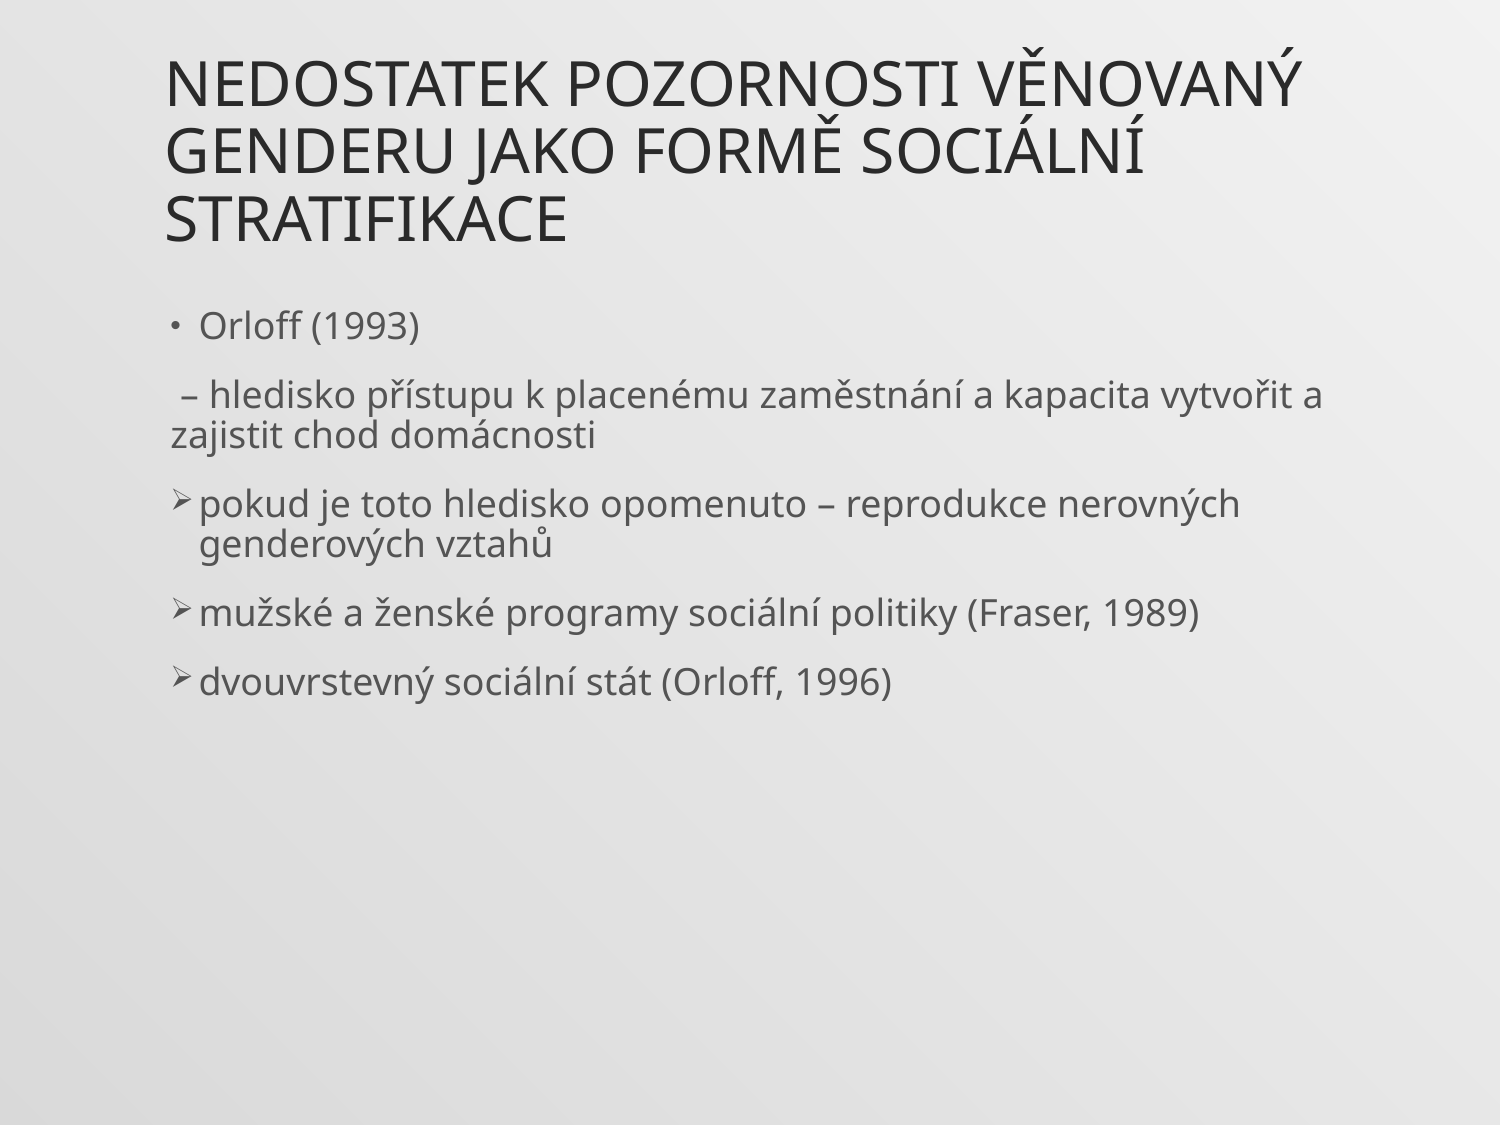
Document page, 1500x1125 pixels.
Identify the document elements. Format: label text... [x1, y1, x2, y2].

title Nedostatek pozornosti věnovaný genderu jako formě sociální stratifikace [149, 45, 1351, 263]
list Orloff (1993) – hledisko přístupu k placenému zaměstnání a kapacita vytvořit a zajistit chod domácnosti pokud je toto hledisko opomenuto – reprodukce nerovných genderových vztahů mužské a ženské programy sociální politiky (Fraser, 1989) dvouvrstevný sociální stát (Orloff, 1996) [149, 299, 1351, 1013]
